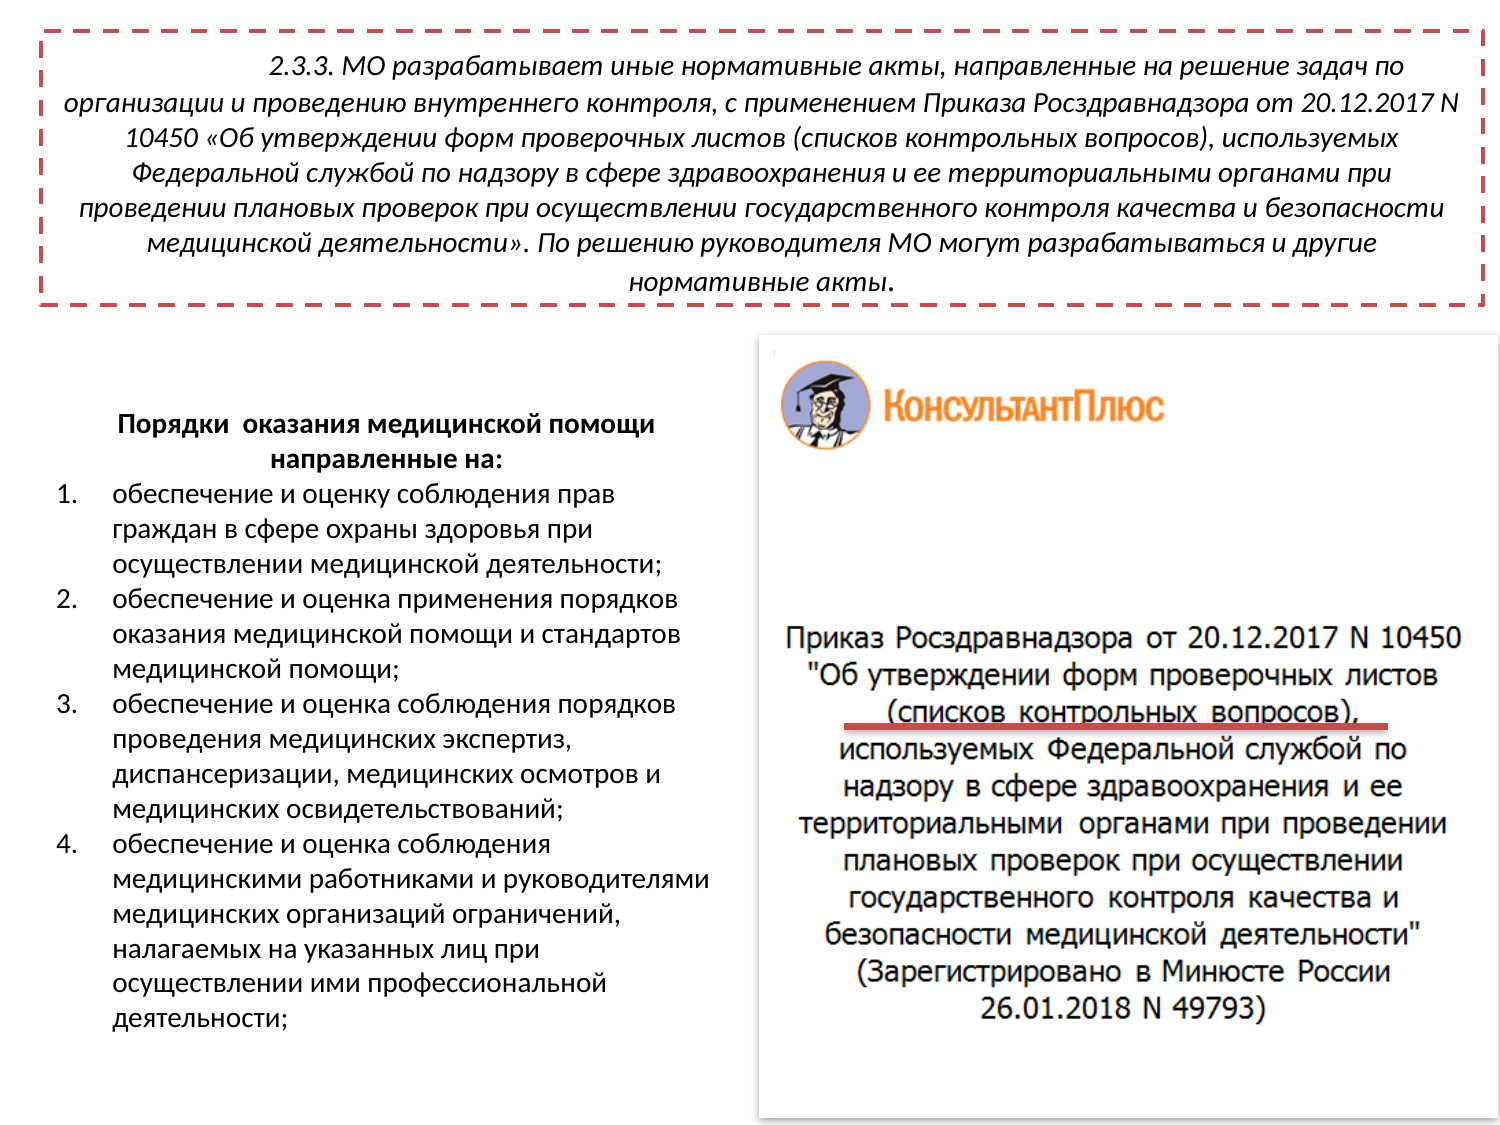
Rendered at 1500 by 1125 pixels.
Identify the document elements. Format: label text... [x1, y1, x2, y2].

text_box 2.3.3. МО разрабатывает иные нормативные акты, направленные на решение задач по организации и проведению внутреннего контроля, с применением Приказа Росздравнадзора от 20.12.2017 N 10450 «Об утверждении форм проверочных листов (списков контрольных вопросов), используемых Федеральной службой по надзору в сфере здравоохранения и ее территориальными органами при проведении плановых проверок при осуществлении государственного контроля качества и безопасности медицинской деятельности». По решению руководителя МО могут разрабатываться и другие нормативные акты. [41, 30, 1484, 306]
text_box Порядки оказания медицинской помощи направленные на: обеспечение и оценку соблюдения прав граждан в сфере охраны здоровья при осуществлении медицинской деятельности; обеспечение и оценка применения порядков оказания медицинской помощи и стандартов медицинской помощи; обеспечение и оценка соблюдения порядков проведения медицинских экспертиз, диспансеризации, медицинских осмотров и медицинских освидетельствований; обеспечение и оценка соблюдения медицинскими работниками и руководителями медицинских организаций ограничений, налагаемых на указанных лиц при осуществлении ими профессиональной деятельности; [41, 397, 733, 1042]
picture [773, 349, 1484, 1104]
